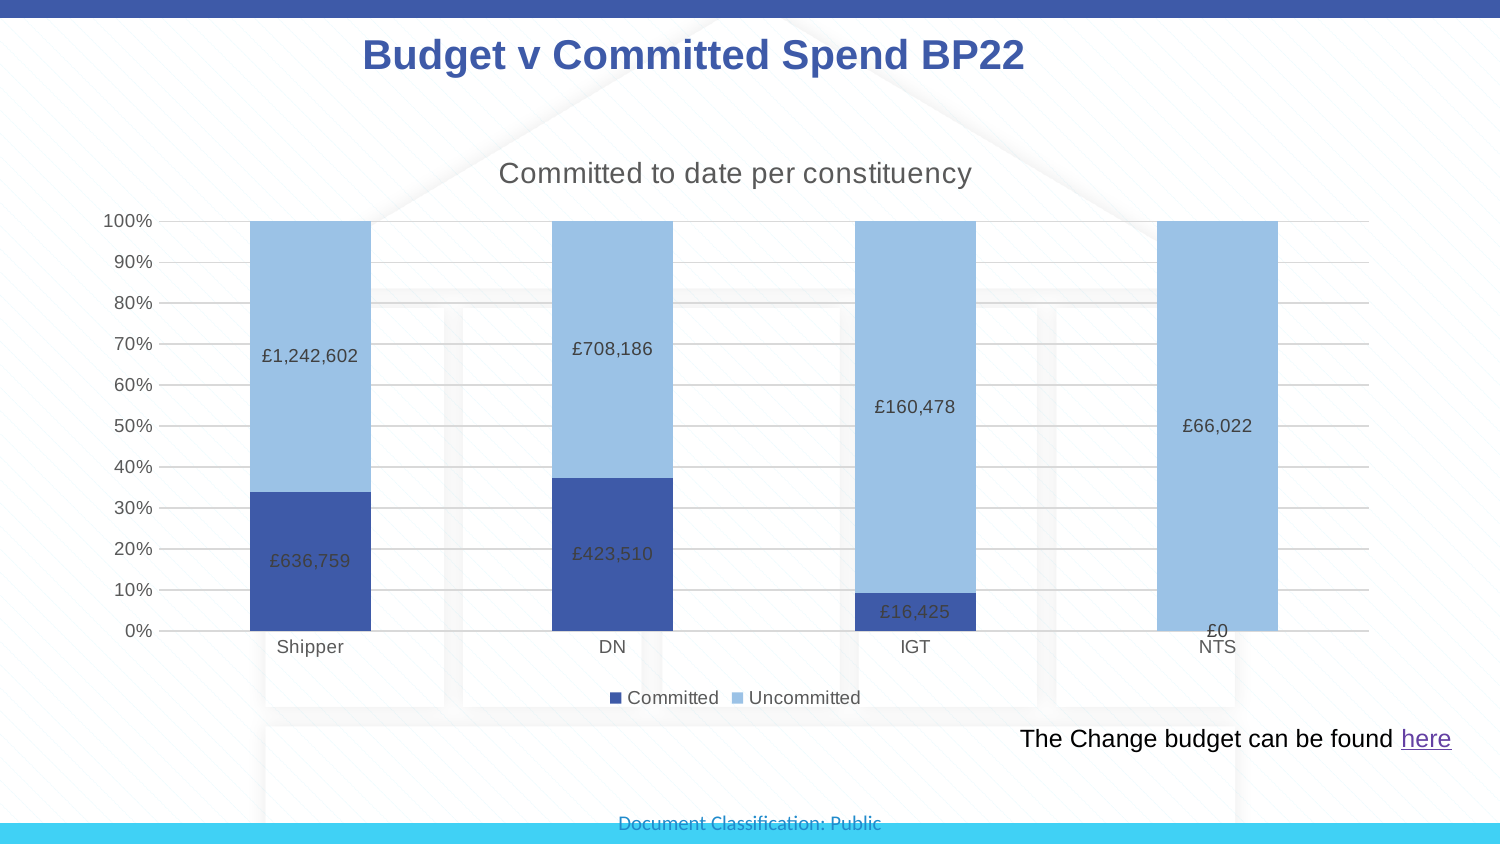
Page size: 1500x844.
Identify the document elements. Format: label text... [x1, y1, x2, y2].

picture [0, 0, 1500, 844]
text_box The Change budget can be found here [1005, 714, 1490, 760]
title Budget v Committed Spend BP22 [0, 18, 1418, 87]
chart [76, 128, 1396, 716]
